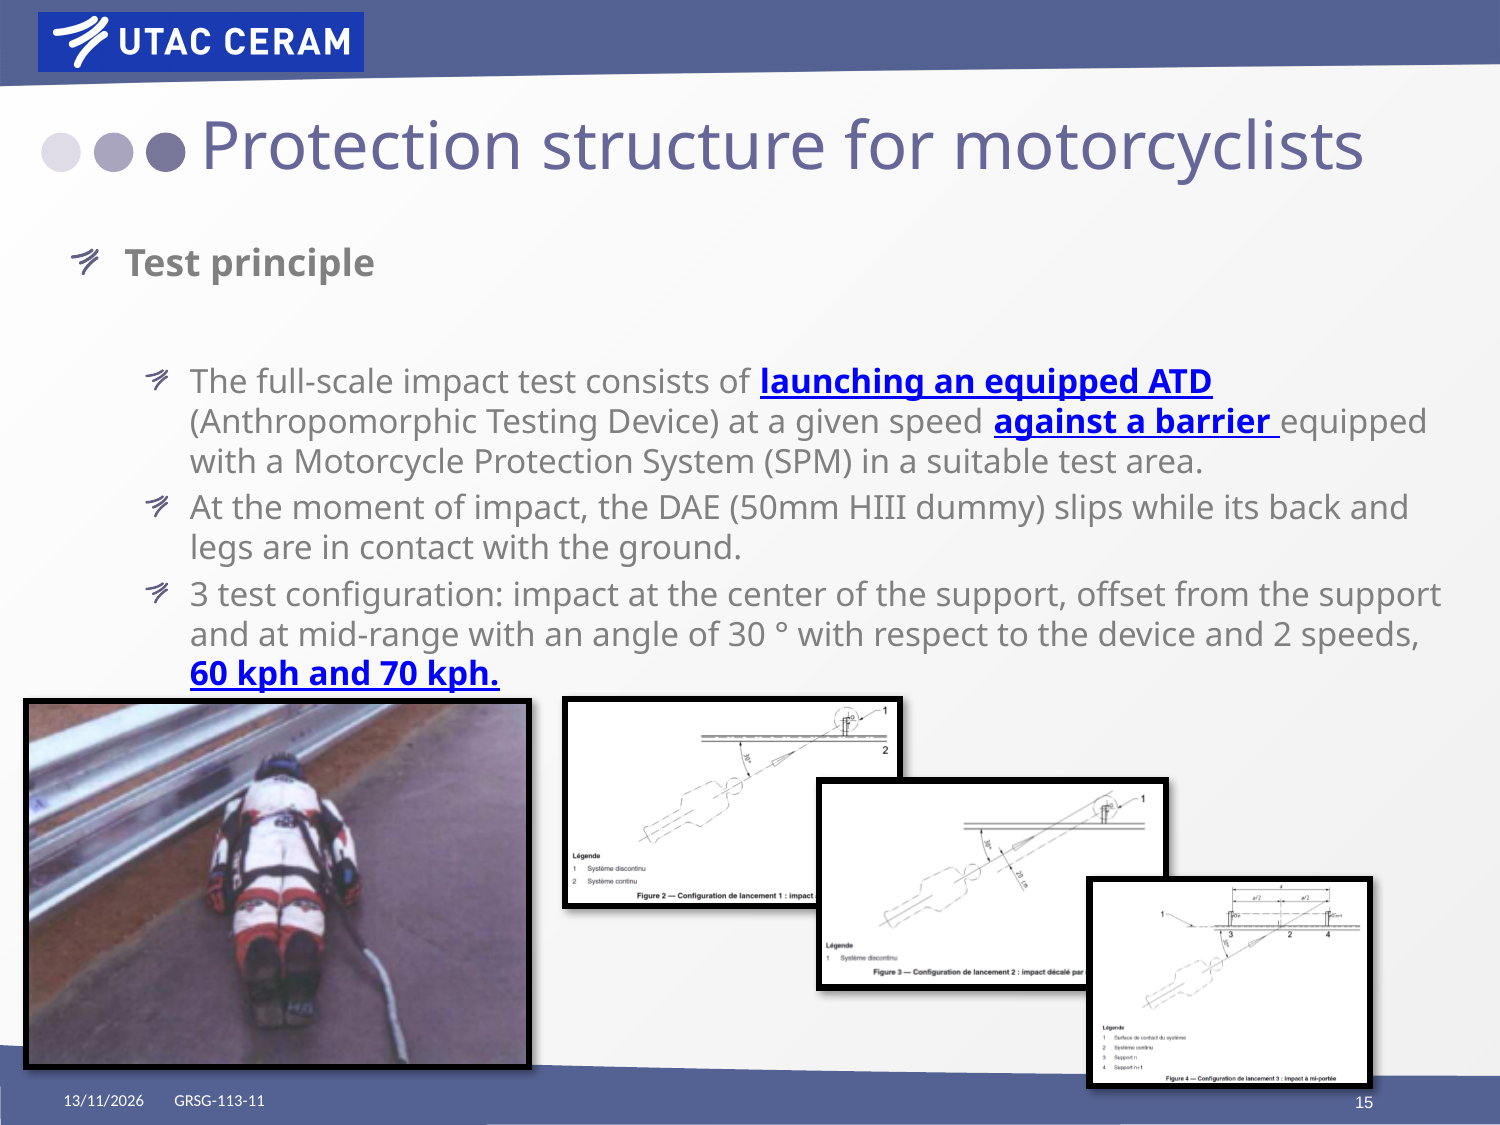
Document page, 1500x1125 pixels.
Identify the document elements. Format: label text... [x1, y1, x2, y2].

picture [143, 494, 170, 519]
picture [0, 0, 1500, 87]
title Protection structure for motorcyclists [185, 90, 1446, 197]
footer GRSG-113-11 [159, 1069, 999, 1125]
picture [143, 581, 170, 605]
list Test principle The full-scale impact test consists of launching an equipped ATD (Anthropomorphic Testing Device) at a given speed against a barrier equipped with a Motorcycle Protection System (SPM) in a suitable test area. At the moment of impact, the DAE (50mm HIII dummy) slips while its back and legs are in contact with the ground. 3 test configuration: impact at the center of the support, offset from the support and at mid-range with an angle of 30 ° with respect to the device and 2 speeds, 60 kph and 70 kph. [53, 231, 1471, 1035]
picture [29, 703, 526, 1065]
picture [567, 701, 1367, 1083]
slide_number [0, 1069, 159, 1125]
picture [143, 368, 170, 392]
picture [68, 247, 101, 277]
